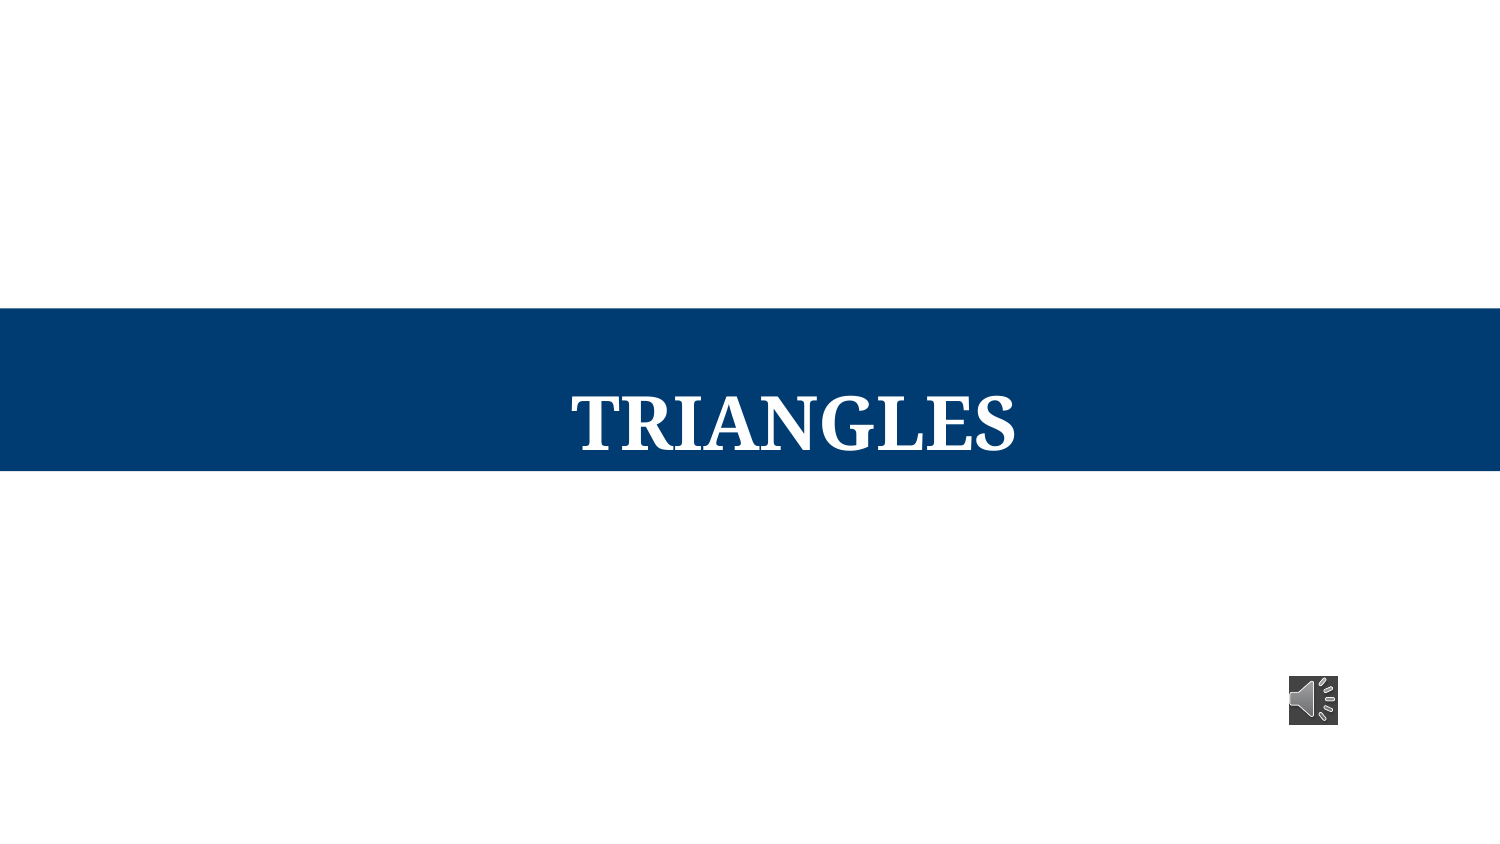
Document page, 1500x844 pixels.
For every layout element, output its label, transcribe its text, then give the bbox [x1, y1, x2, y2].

title Triangles [0, 308, 1500, 472]
picture [1288, 675, 1339, 726]
